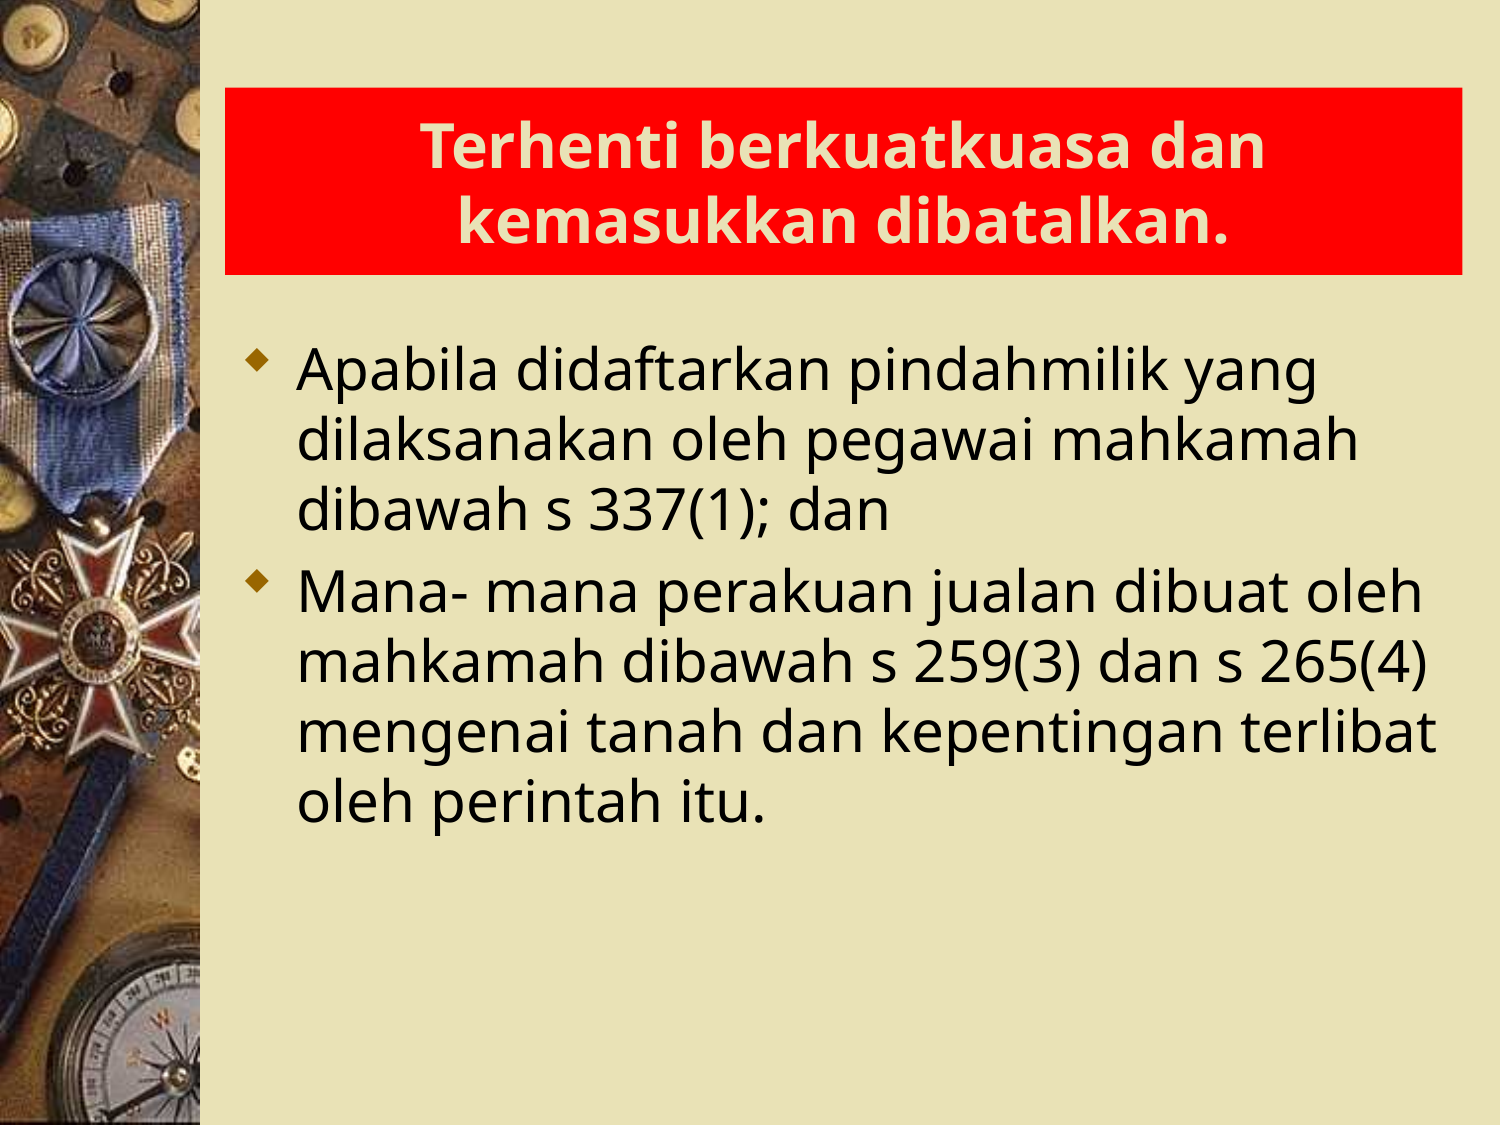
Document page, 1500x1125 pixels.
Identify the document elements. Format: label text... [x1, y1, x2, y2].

picture [0, 0, 200, 1125]
title Terhenti berkuatkuasa dan kemasukkan dibatalkan. [224, 87, 1463, 276]
list Apabila didaftarkan pindahmilik yang dilaksanakan oleh pegawai mahkamah dibawah s 337(1); dan Mana- mana perakuan jualan dibuat oleh mahkamah dibawah s 259(3) dan s 265(4) mengenai tanah dan kepentingan terlibat oleh perintah itu. [224, 324, 1476, 1001]
